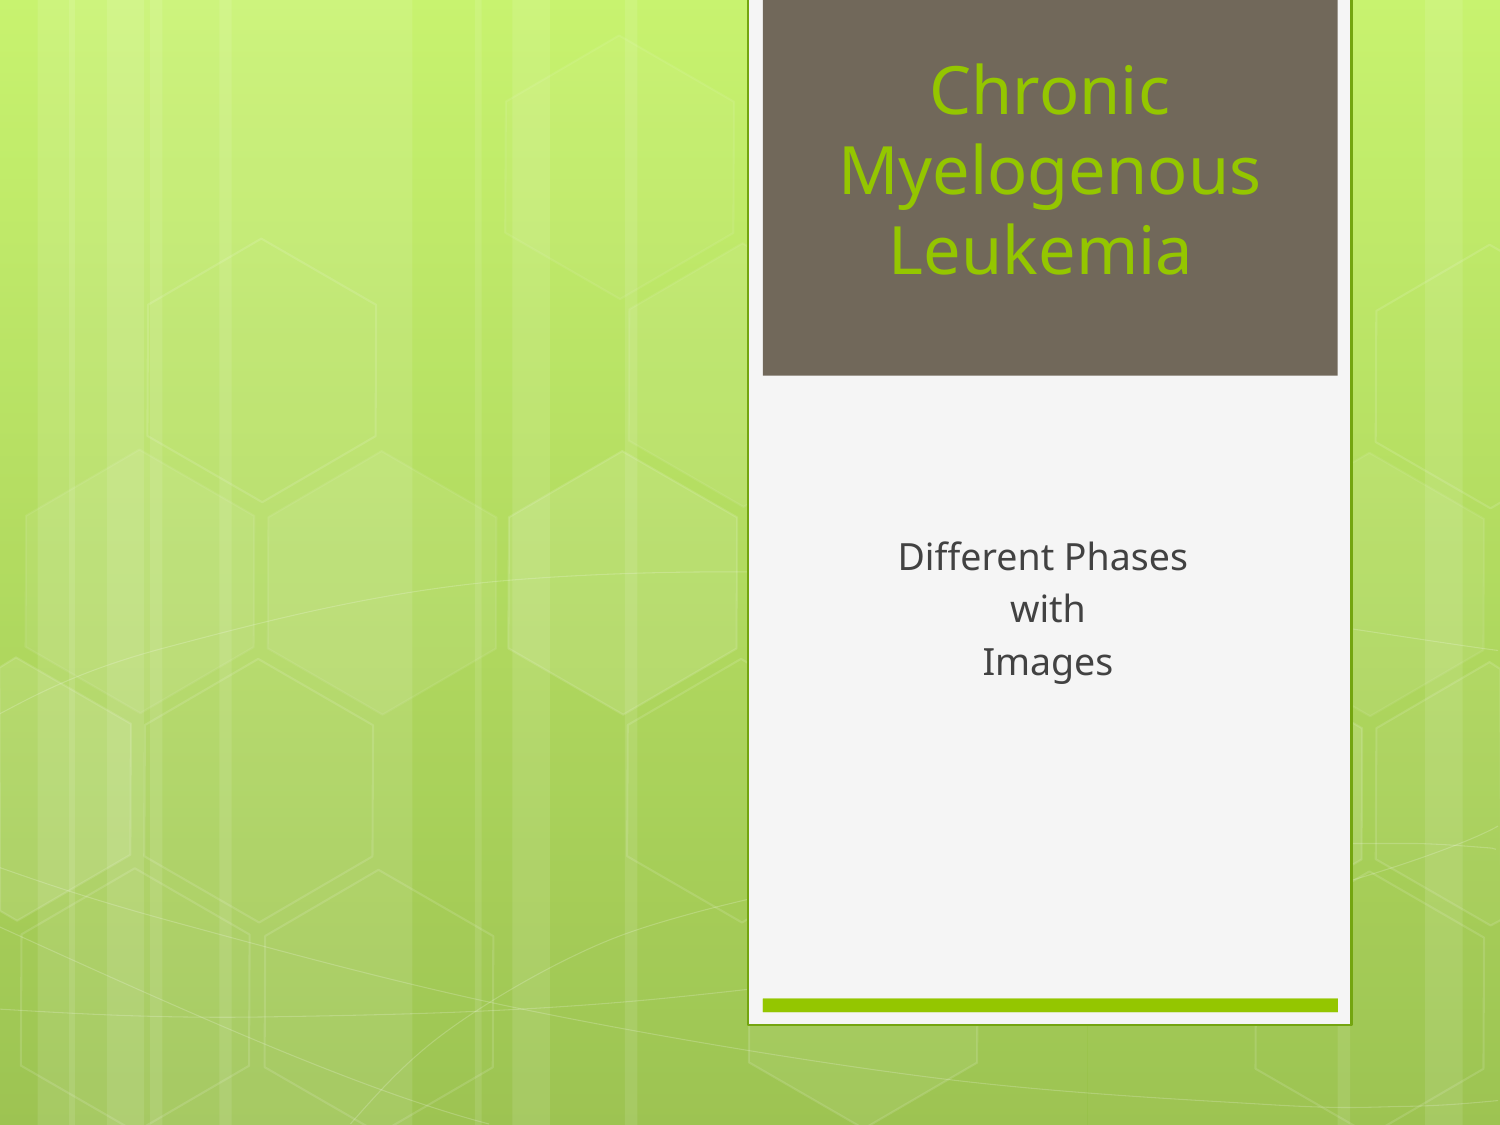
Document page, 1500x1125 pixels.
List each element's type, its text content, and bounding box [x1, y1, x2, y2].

subtitle Different Phases with Images [776, 525, 1320, 732]
title Chronic Myelogenous Leukemia [762, 0, 1338, 375]
